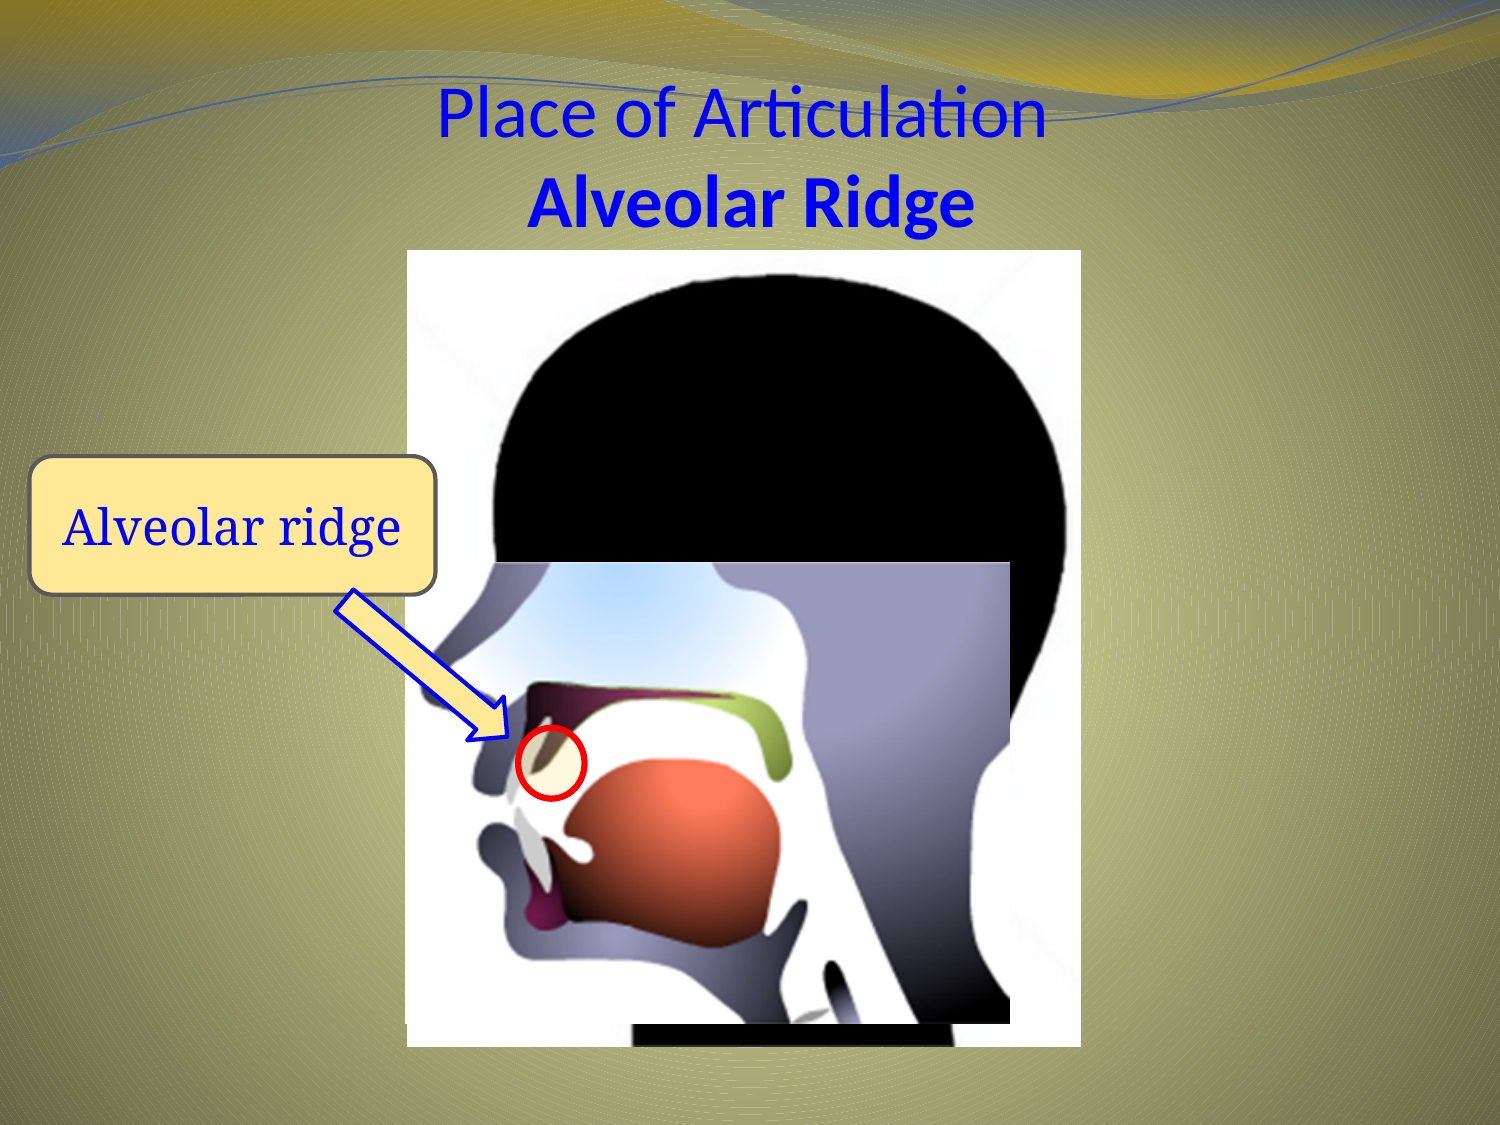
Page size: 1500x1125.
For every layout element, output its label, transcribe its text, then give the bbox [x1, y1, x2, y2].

text_box [1087, 267, 1424, 815]
text_box [333, 587, 397, 666]
title Place of Articulation Alveolar Ridge [76, 54, 1427, 243]
text_box [76, 597, 397, 815]
text_box [76, 267, 400, 454]
text_box Alveolar ridge [27, 454, 400, 597]
picture [405, 250, 1081, 1048]
